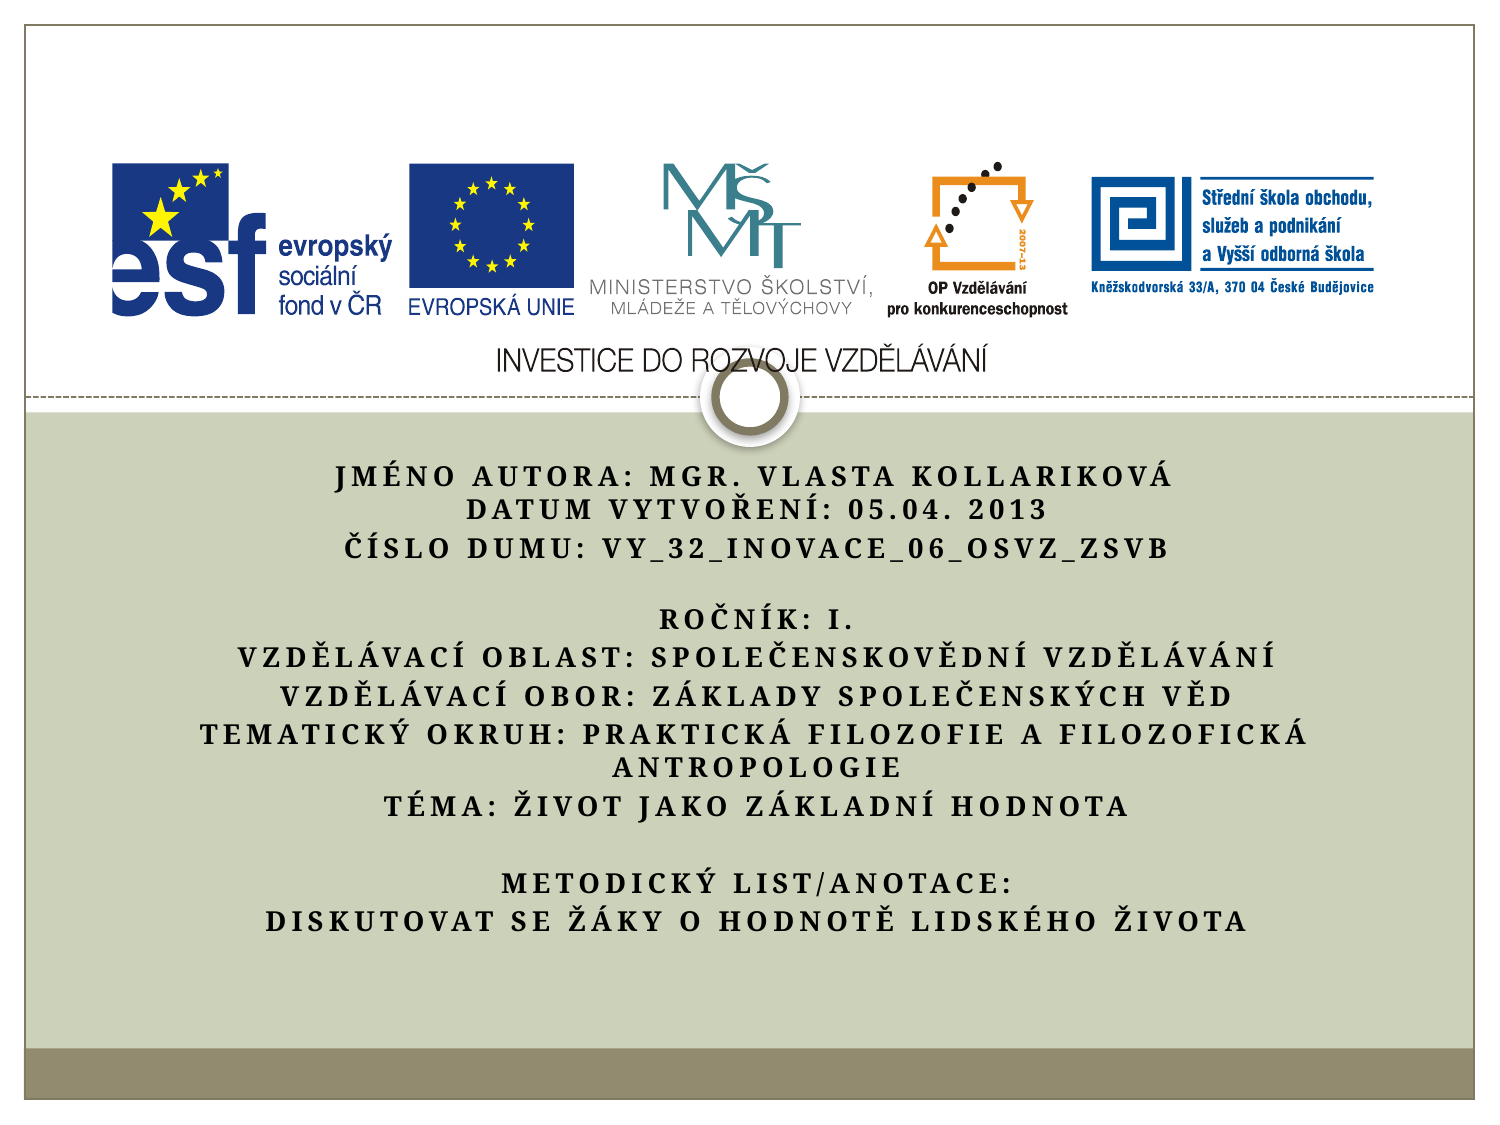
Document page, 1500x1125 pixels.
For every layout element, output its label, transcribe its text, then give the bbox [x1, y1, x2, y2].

subtitle Jméno autora: Mgr. Vlasta Kollariková Datum vytvoření: 05.04. 2013 Číslo DUMu: VY_32_INOVACE_06_OSVZ_ZSVb Ročník: I. Vzdělávací oblast: Společenskovědní vzdělávání Vzdělávací obor: Základy společenských věd Tematický okruh: Praktická filozofie a filozofická antropologie Téma: Život jako základní hodnota Metodický list/anotace: Diskutovat se žáky o hodnotě lidského života [82, 375, 1430, 1055]
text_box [105, 152, 1381, 394]
